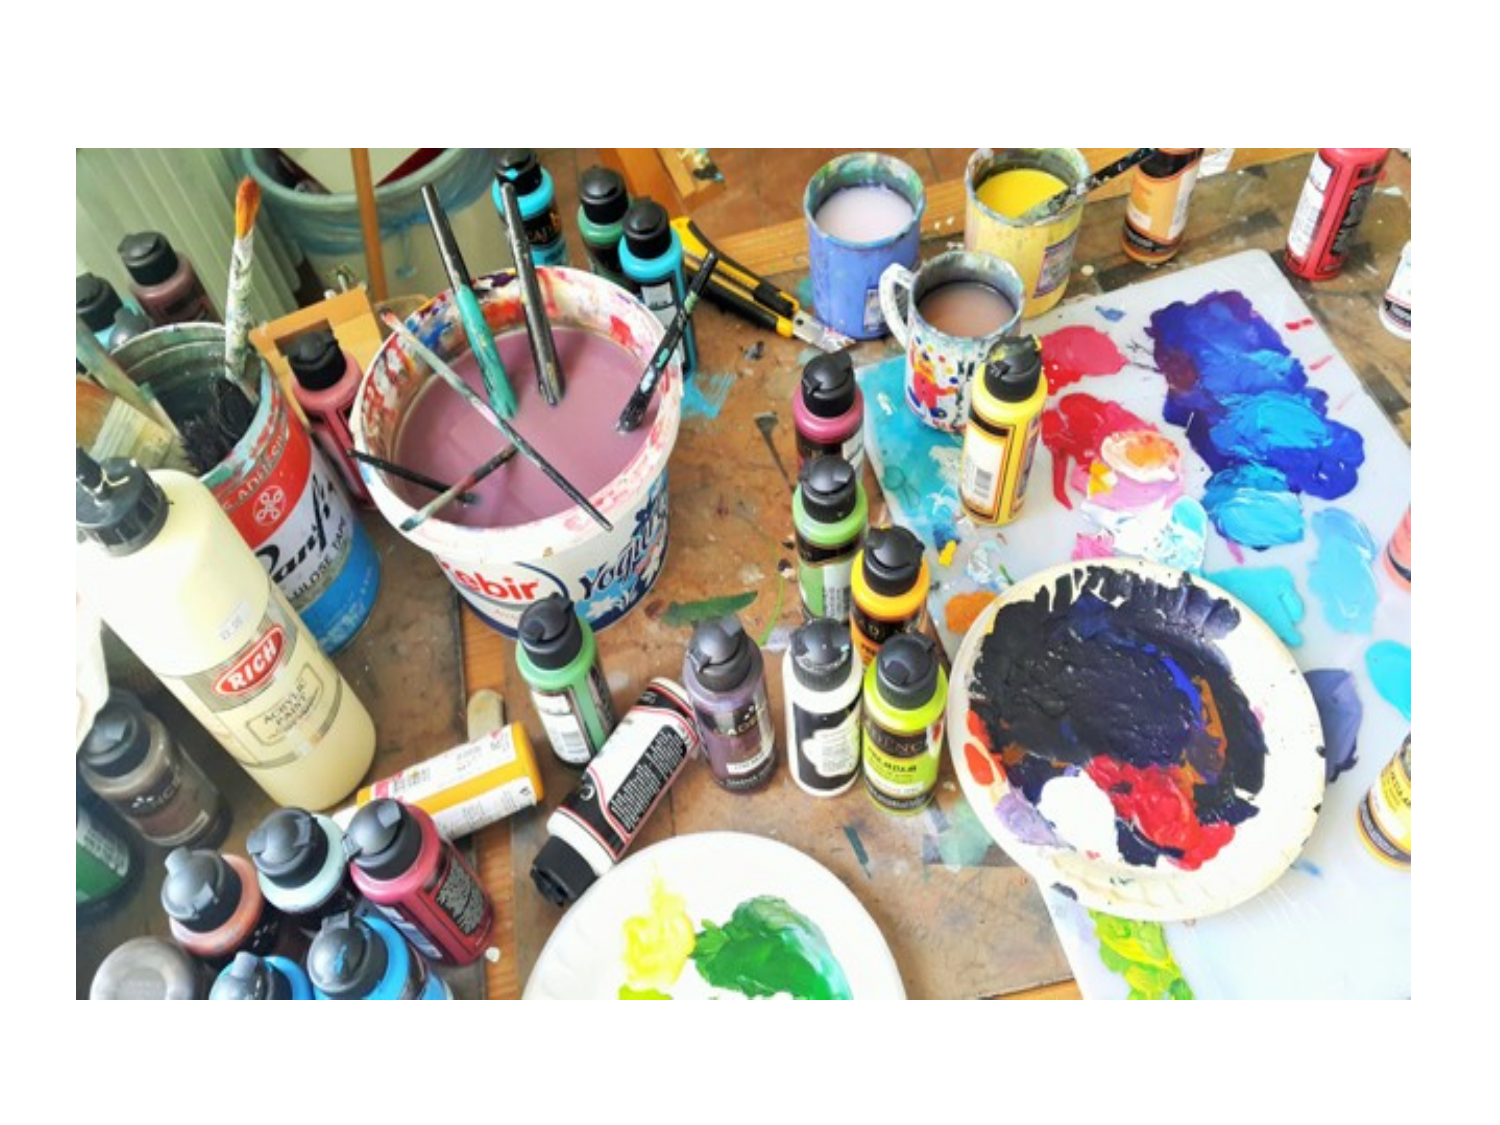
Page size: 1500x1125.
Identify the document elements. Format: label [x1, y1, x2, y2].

picture [76, 148, 1411, 1000]
